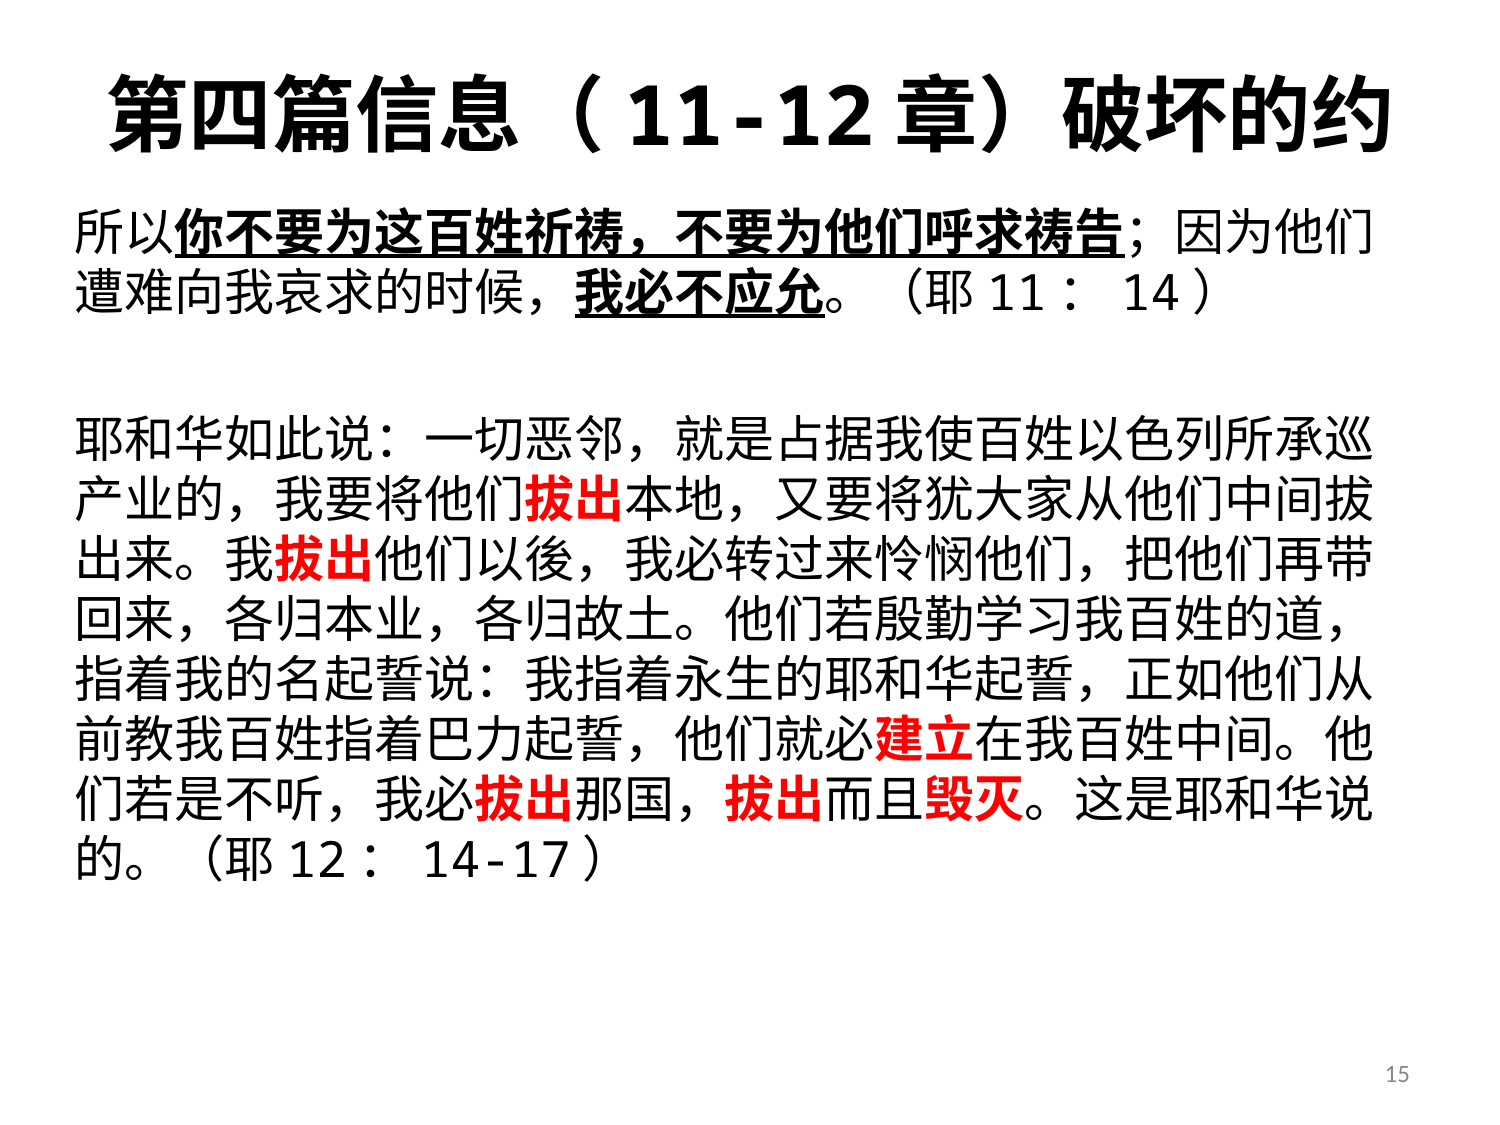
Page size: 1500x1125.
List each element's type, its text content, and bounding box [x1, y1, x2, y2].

slide_number 15 [1074, 1042, 1425, 1103]
list 所以你不要为这百姓祈祷，不要为他们呼求祷告；因为他们遭难向我哀求的时候，我必不应允。（耶11：14） 耶和华如此说：一切恶邻，就是占据我使百姓以色列所承巡产业的，我要将他们拔出本地，又要将犹大家从他们中间拔出来。我拔出他们以後，我必转过来怜悯他们，把他们再带回来，各归本业，各归故土。他们若殷勤学习我百姓的道，指着我的名起誓说：我指着永生的耶和华起誓，正如他们从前教我百姓指着巴力起誓，他们就必建立在我百姓中间。他们若是不听，我必拔出那国，拔出而且毁灭。这是耶和华说的。（耶12：14-17） [55, 192, 1406, 994]
title 第四篇信息（11-12章）破坏的约 [75, 45, 1425, 180]
